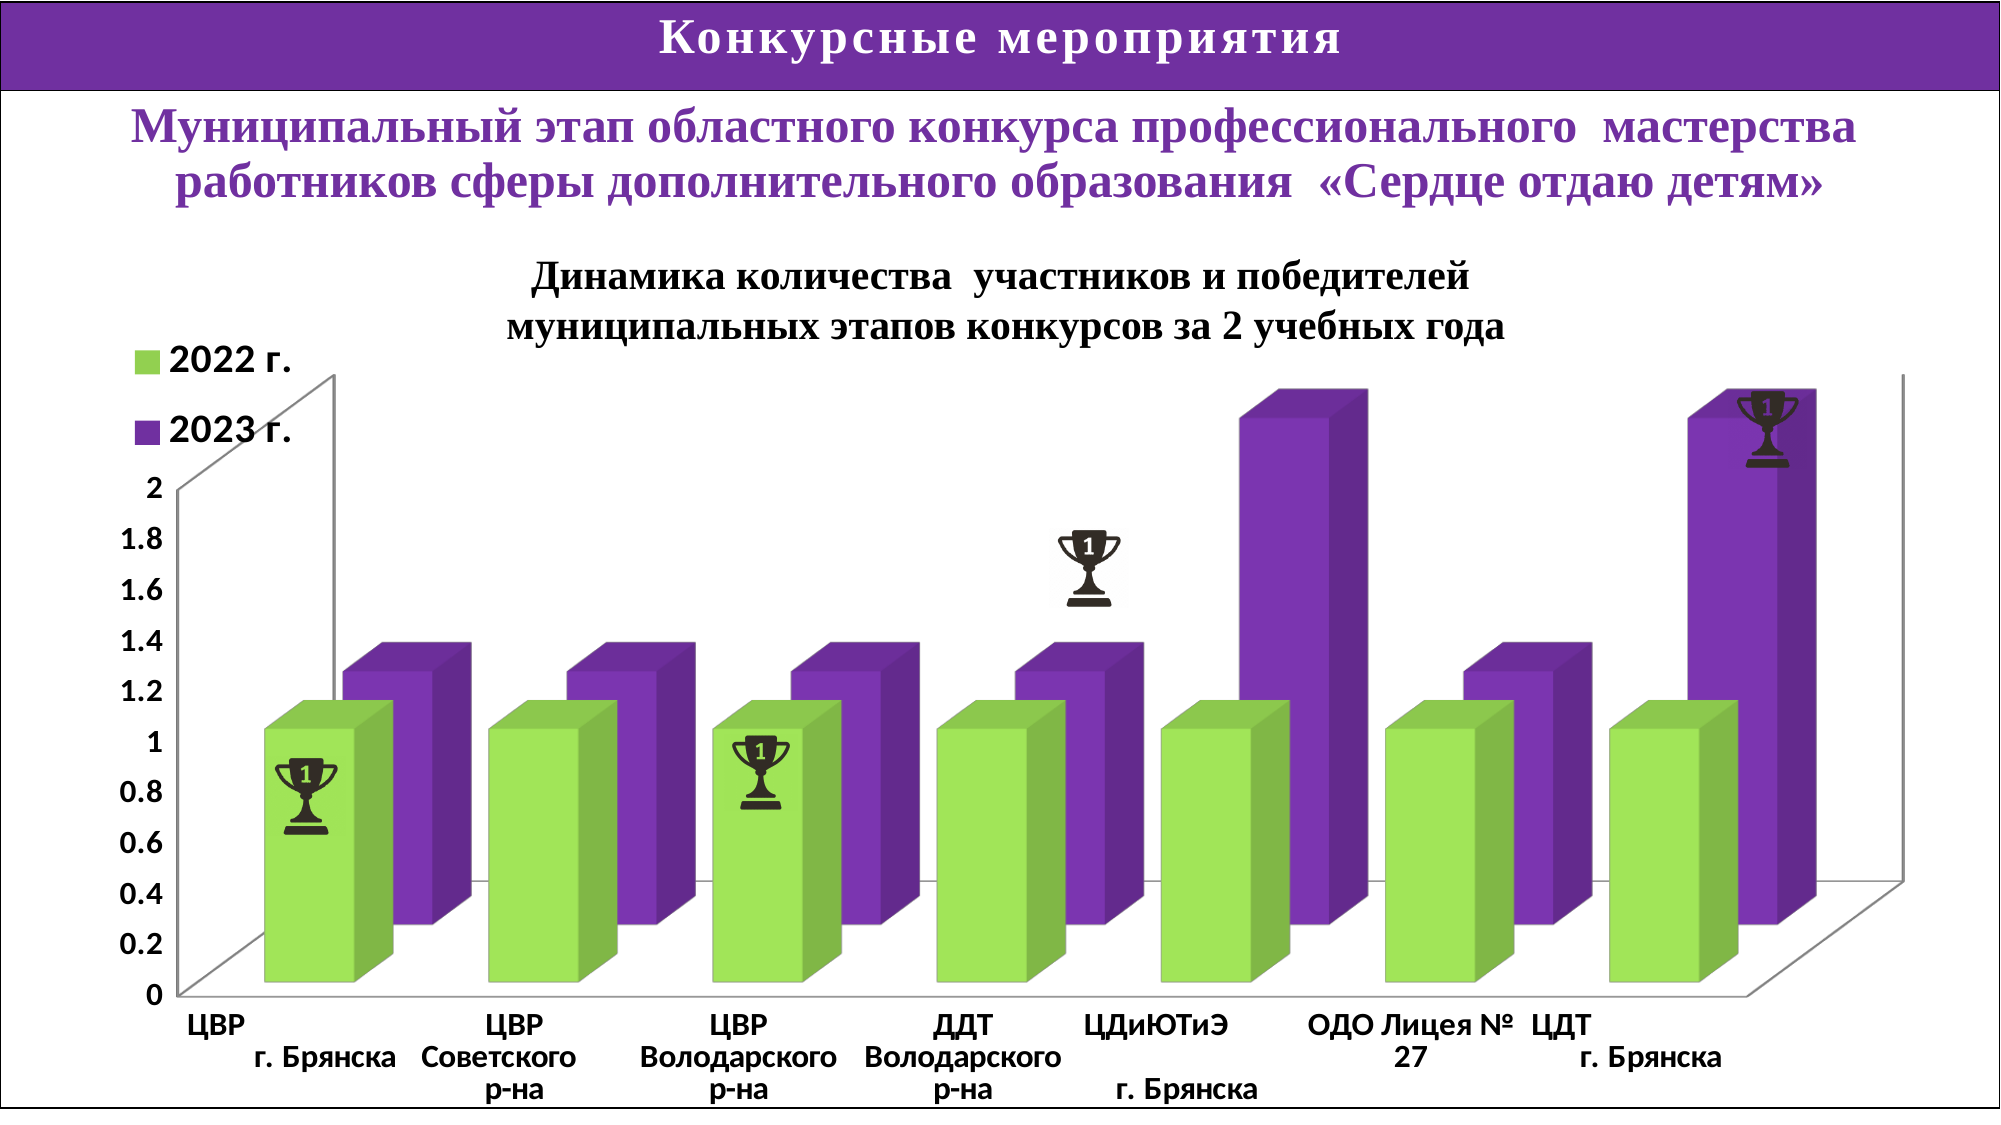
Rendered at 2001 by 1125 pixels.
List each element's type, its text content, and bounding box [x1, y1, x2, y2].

table_cell Муниципальный этап областного конкурса профессионального мастерства работников сферы дополнительного образования «Сердце отдаю детям» [1, 91, 1999, 1107]
chart [84, 207, 1931, 1108]
picture [1049, 528, 1129, 608]
picture [1728, 389, 1808, 469]
table_header Конкурсные мероприятия [1, 3, 1999, 90]
picture [266, 756, 346, 836]
